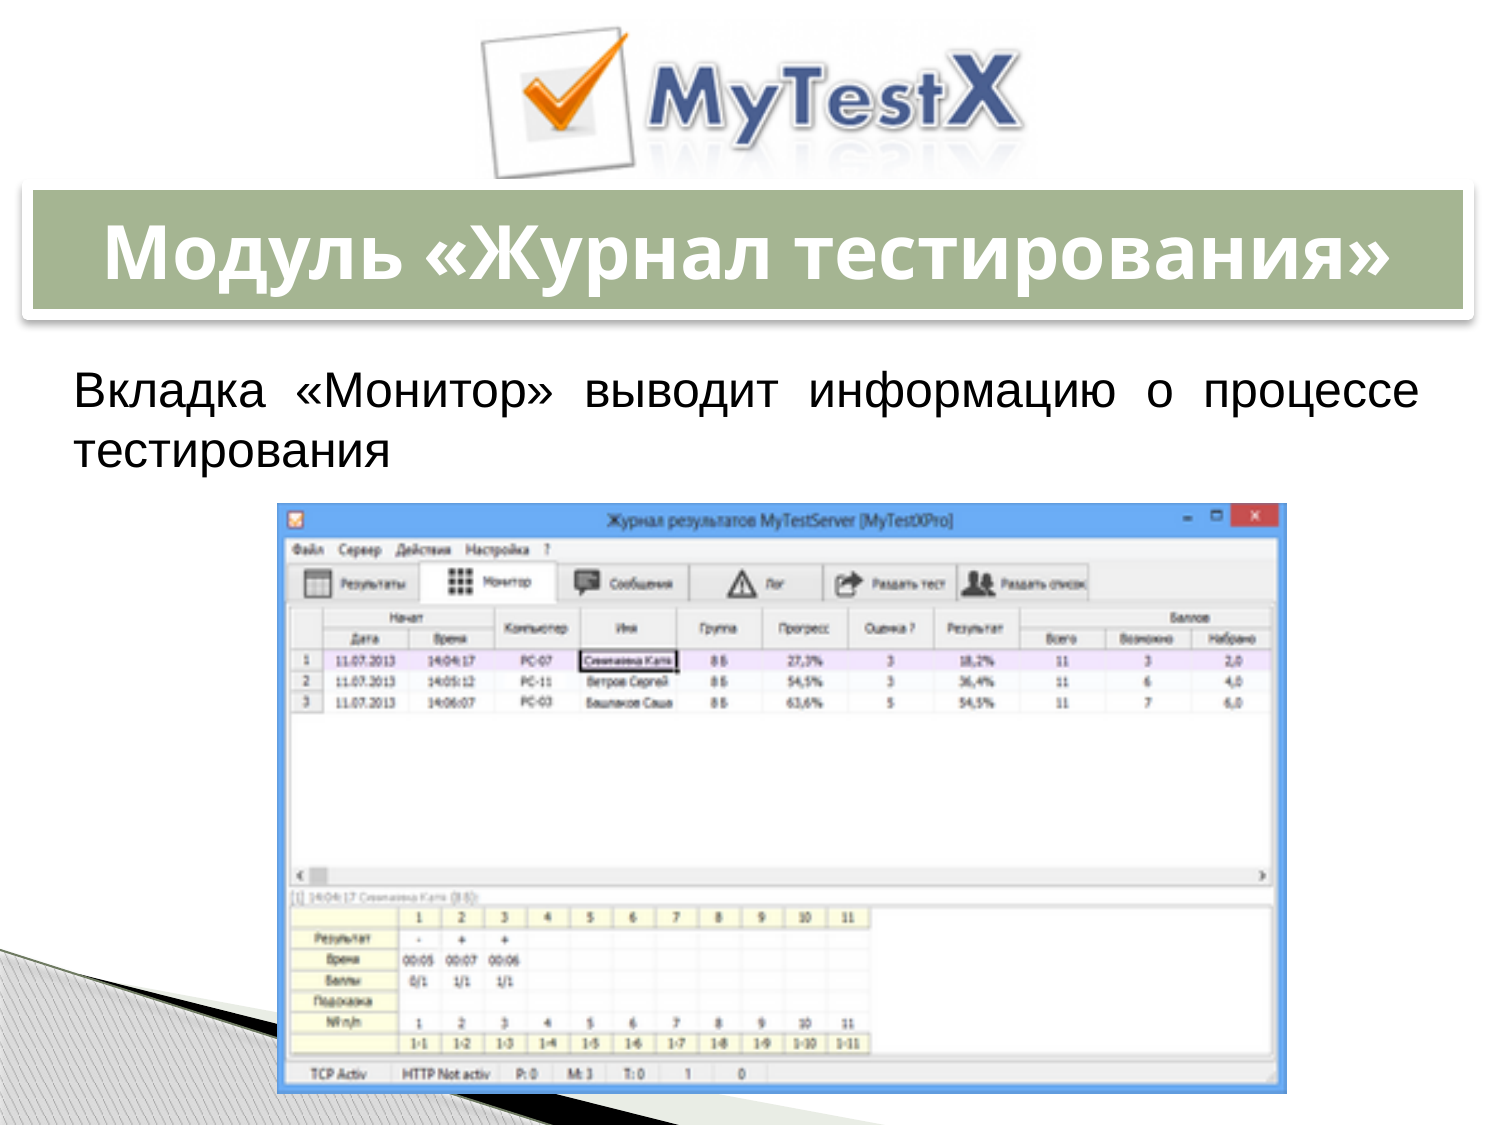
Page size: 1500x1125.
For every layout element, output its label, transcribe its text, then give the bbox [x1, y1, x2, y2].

picture [475, 18, 1039, 192]
title Модуль «Журнал тестирования» [22, 179, 1474, 320]
picture [277, 503, 1287, 1095]
list Вкладка «Монитор» выводит информацию о процессе тестирования [41, 349, 1436, 492]
